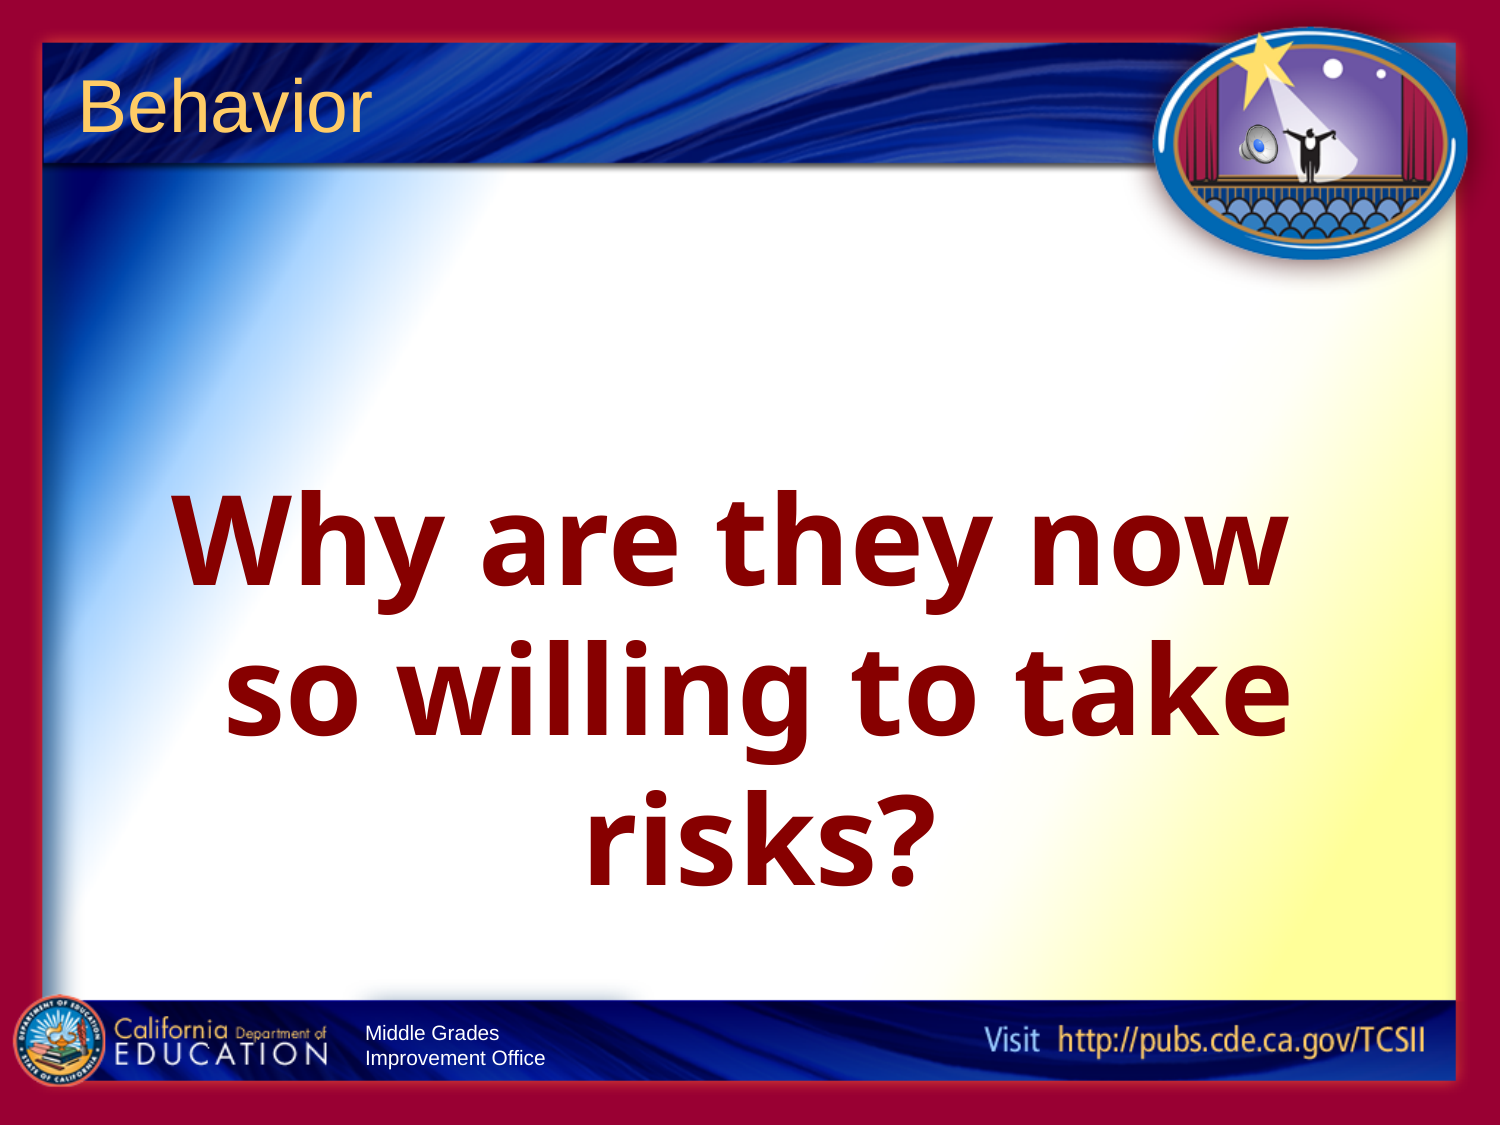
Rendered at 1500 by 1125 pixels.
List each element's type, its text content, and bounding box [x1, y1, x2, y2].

picture [0, 0, 1500, 1125]
list Why are they now so willing to take risks? [75, 249, 1388, 1000]
title Behavior [62, 50, 1163, 163]
